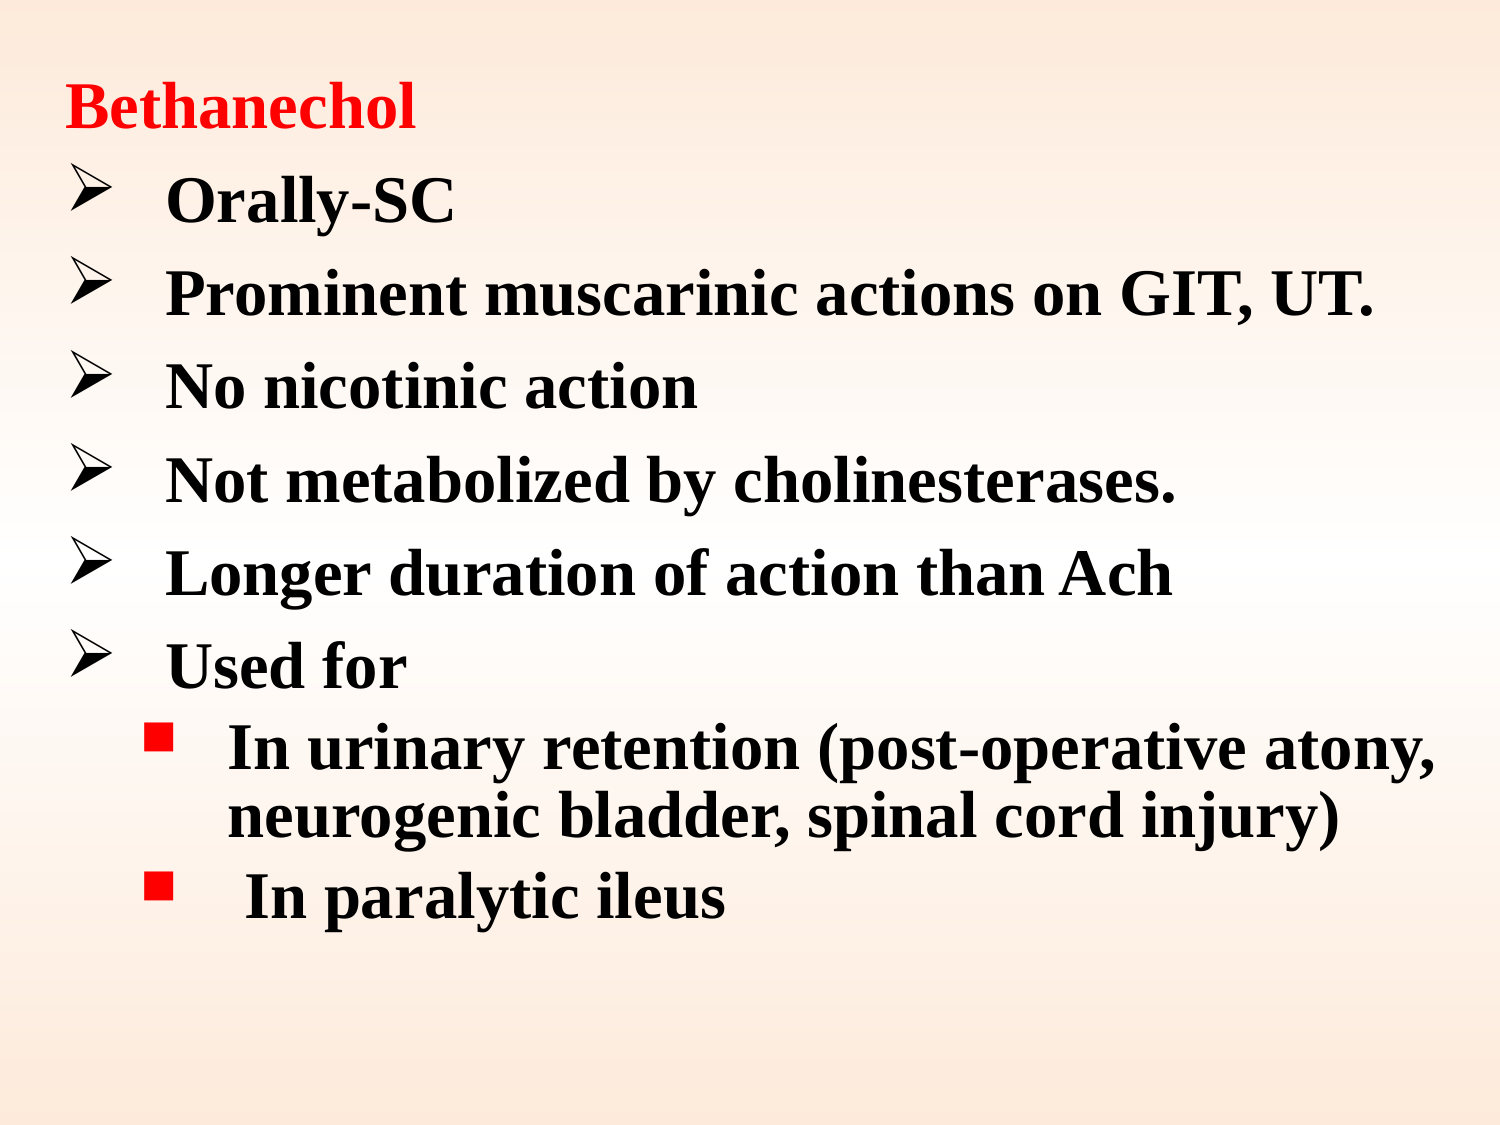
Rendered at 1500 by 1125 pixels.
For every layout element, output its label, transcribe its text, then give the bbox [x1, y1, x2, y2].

list Bethanechol Orally-SC Prominent muscarinic actions on GIT, UT. No nicotinic action Not metabolized by cholinesterases. Longer duration of action than Ach Used for In urinary retention (post-operative atony, neurogenic bladder, spinal cord injury) In paralytic ileus [50, 54, 1463, 1075]
